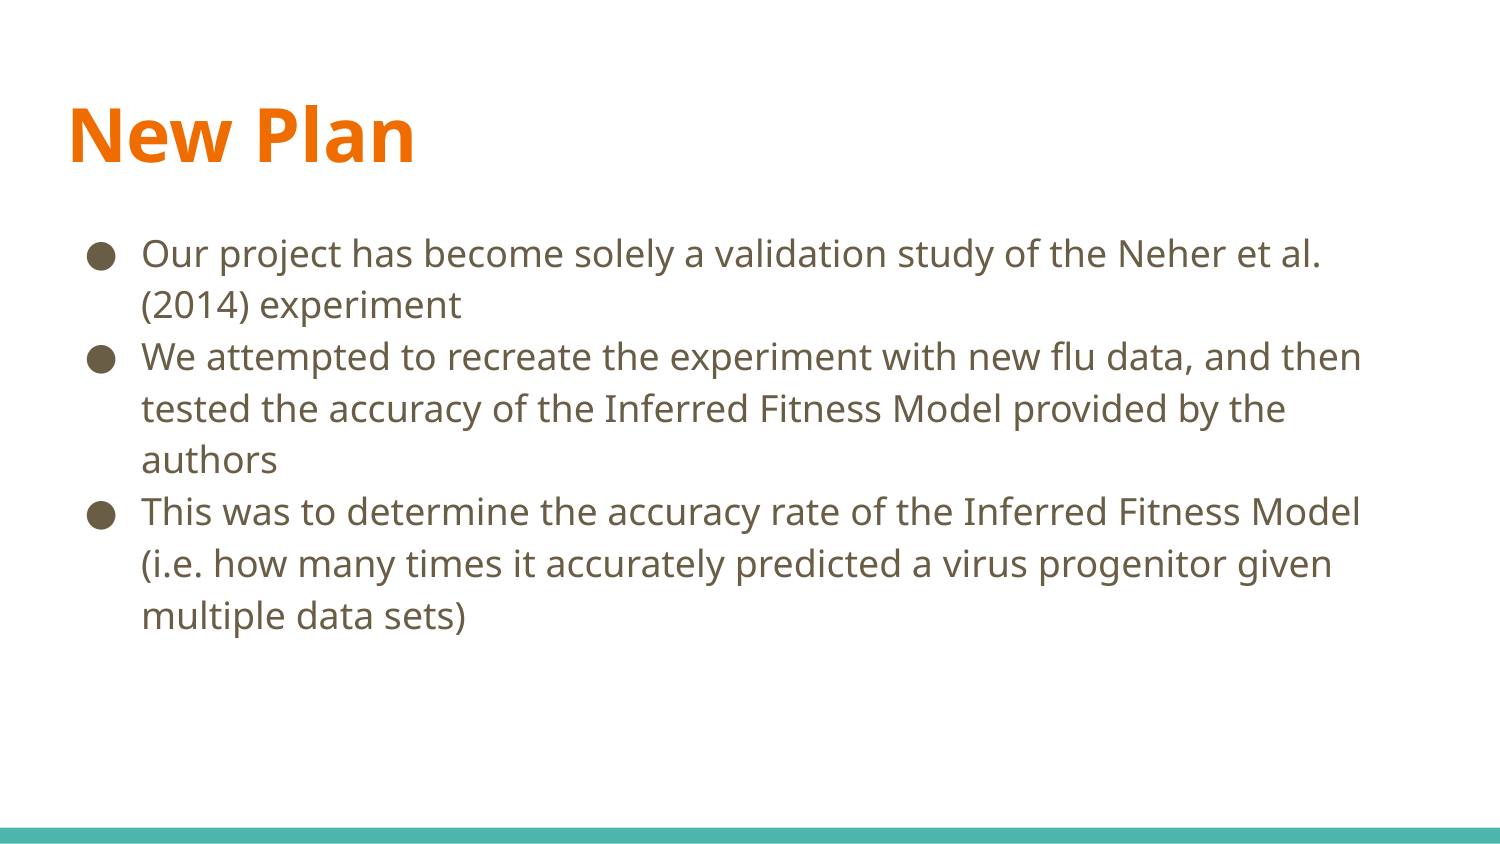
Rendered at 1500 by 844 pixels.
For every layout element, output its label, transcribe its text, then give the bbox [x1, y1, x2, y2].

title New Plan [51, 72, 1449, 189]
list Our project has become solely a validation study of the Neher et al. (2014) experiment We attempted to recreate the experiment with new flu data, and then tested the accuracy of the Inferred Fitness Model provided by the authors This was to determine the accuracy rate of the Inferred Fitness Model (i.e. how many times it accurately predicted a virus progenitor given multiple data sets) [51, 207, 1449, 750]
